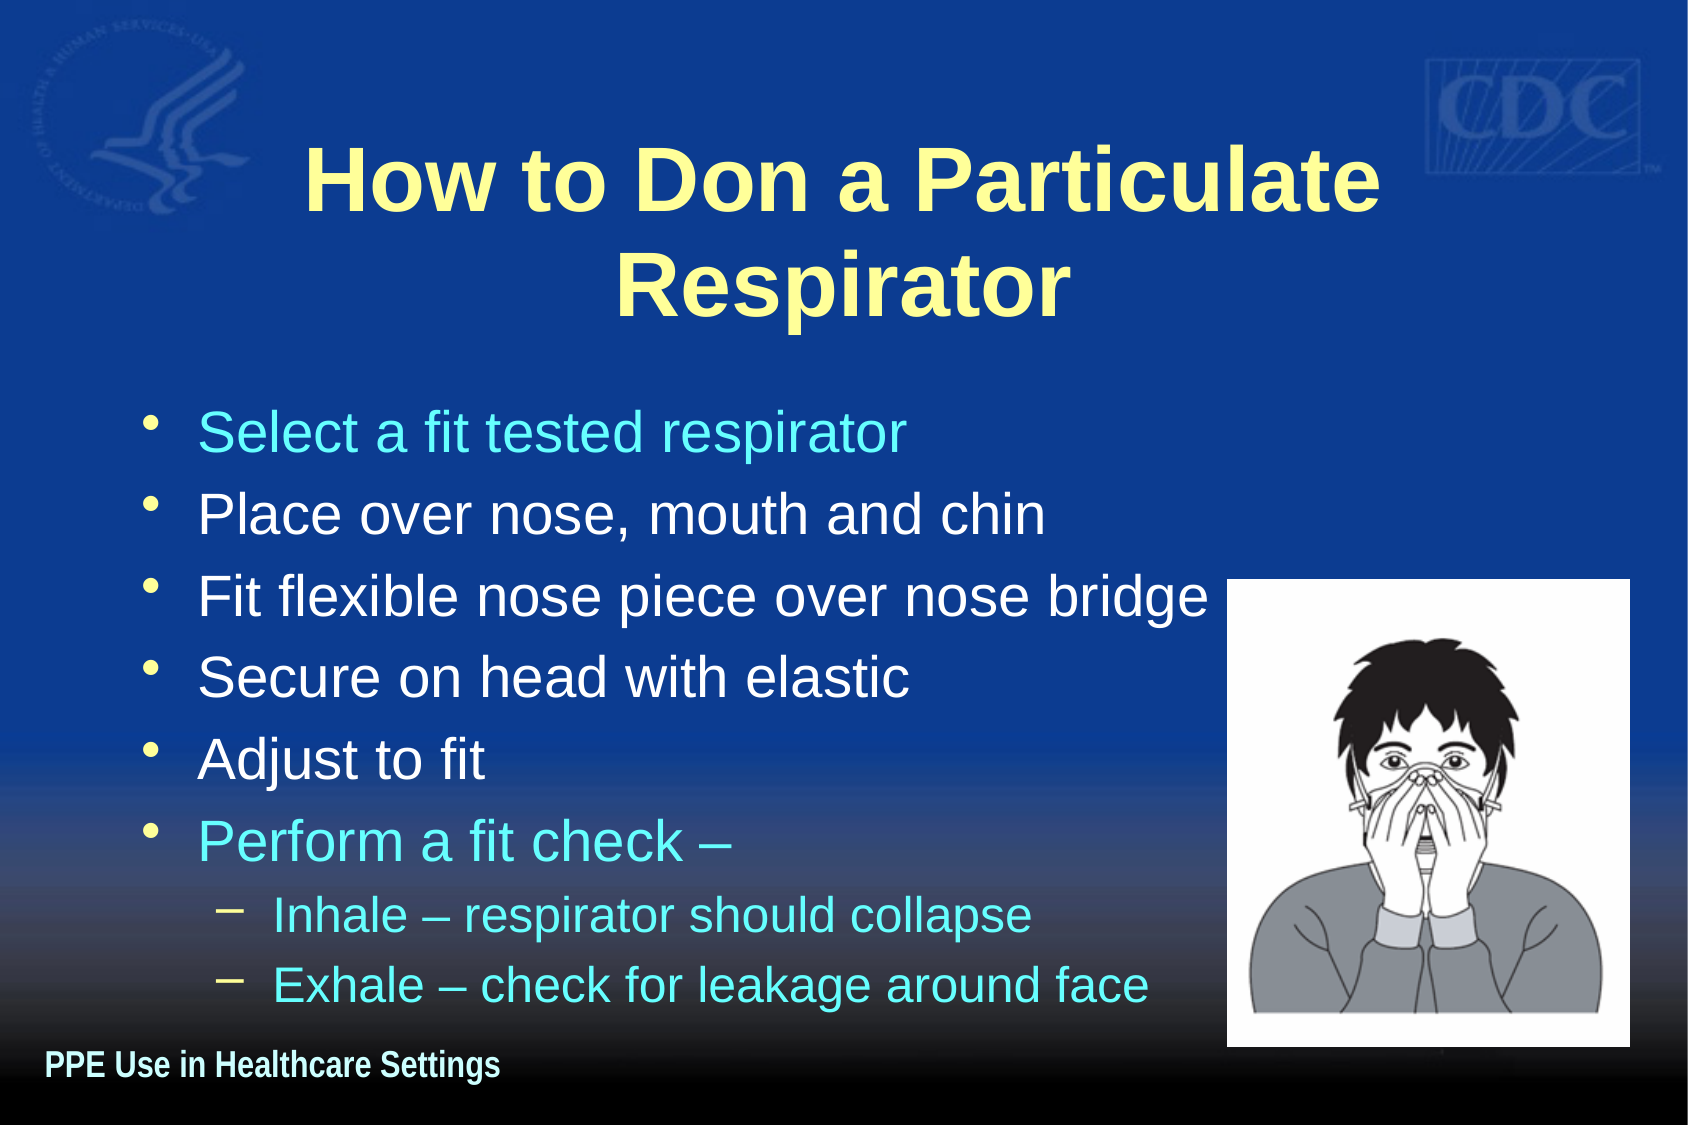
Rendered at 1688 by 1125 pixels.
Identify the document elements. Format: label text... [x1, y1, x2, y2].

title How to Don a Particulate Respirator [84, 138, 1603, 327]
picture [0, 0, 1688, 1125]
text_box Select a fit tested respirator Place over nose, mouth and chin Fit flexible nose piece over nose bridge Secure on head with elastic Adjust to fit Perform a fit check – Inhale – respirator should collapse Exhale – check for leakage around face [126, 386, 1561, 1061]
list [1227, 578, 1630, 1048]
text_box PPE Use in Healthcare Settings [29, 1032, 517, 1092]
